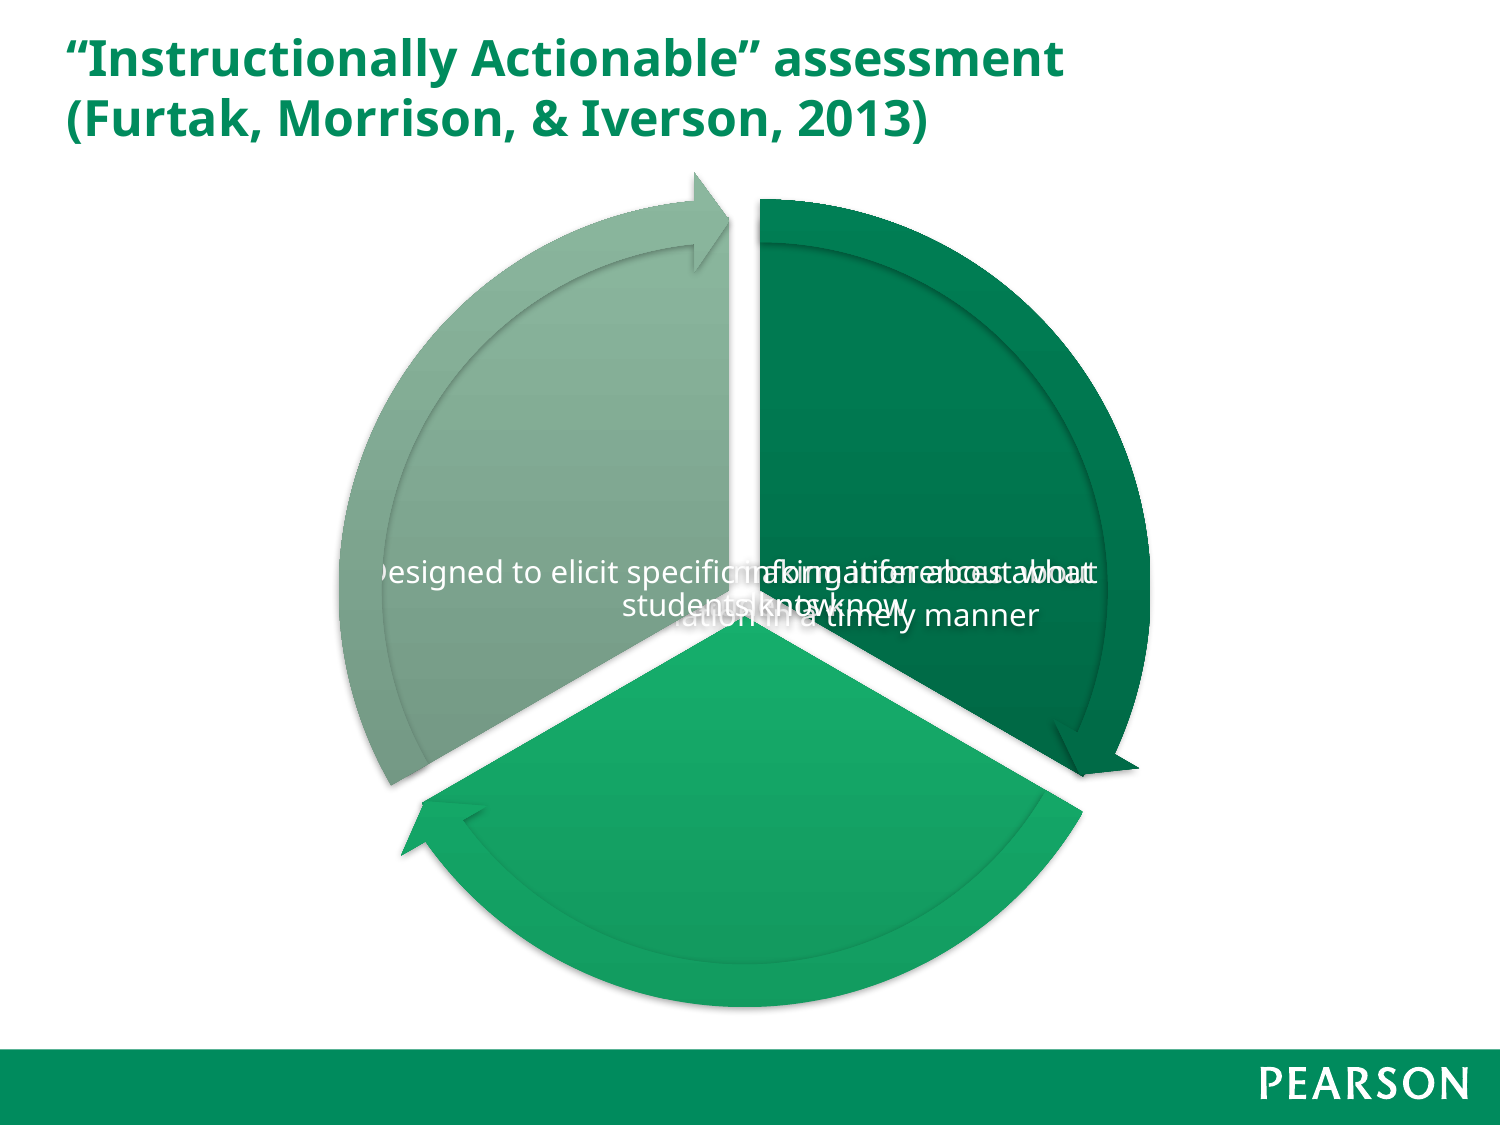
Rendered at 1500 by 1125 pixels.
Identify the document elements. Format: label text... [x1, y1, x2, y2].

title “Instructionally Actionable” assessment (Furtak, Morrison, & Iverson, 2013) [66, 26, 1468, 175]
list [50, 159, 1439, 1048]
